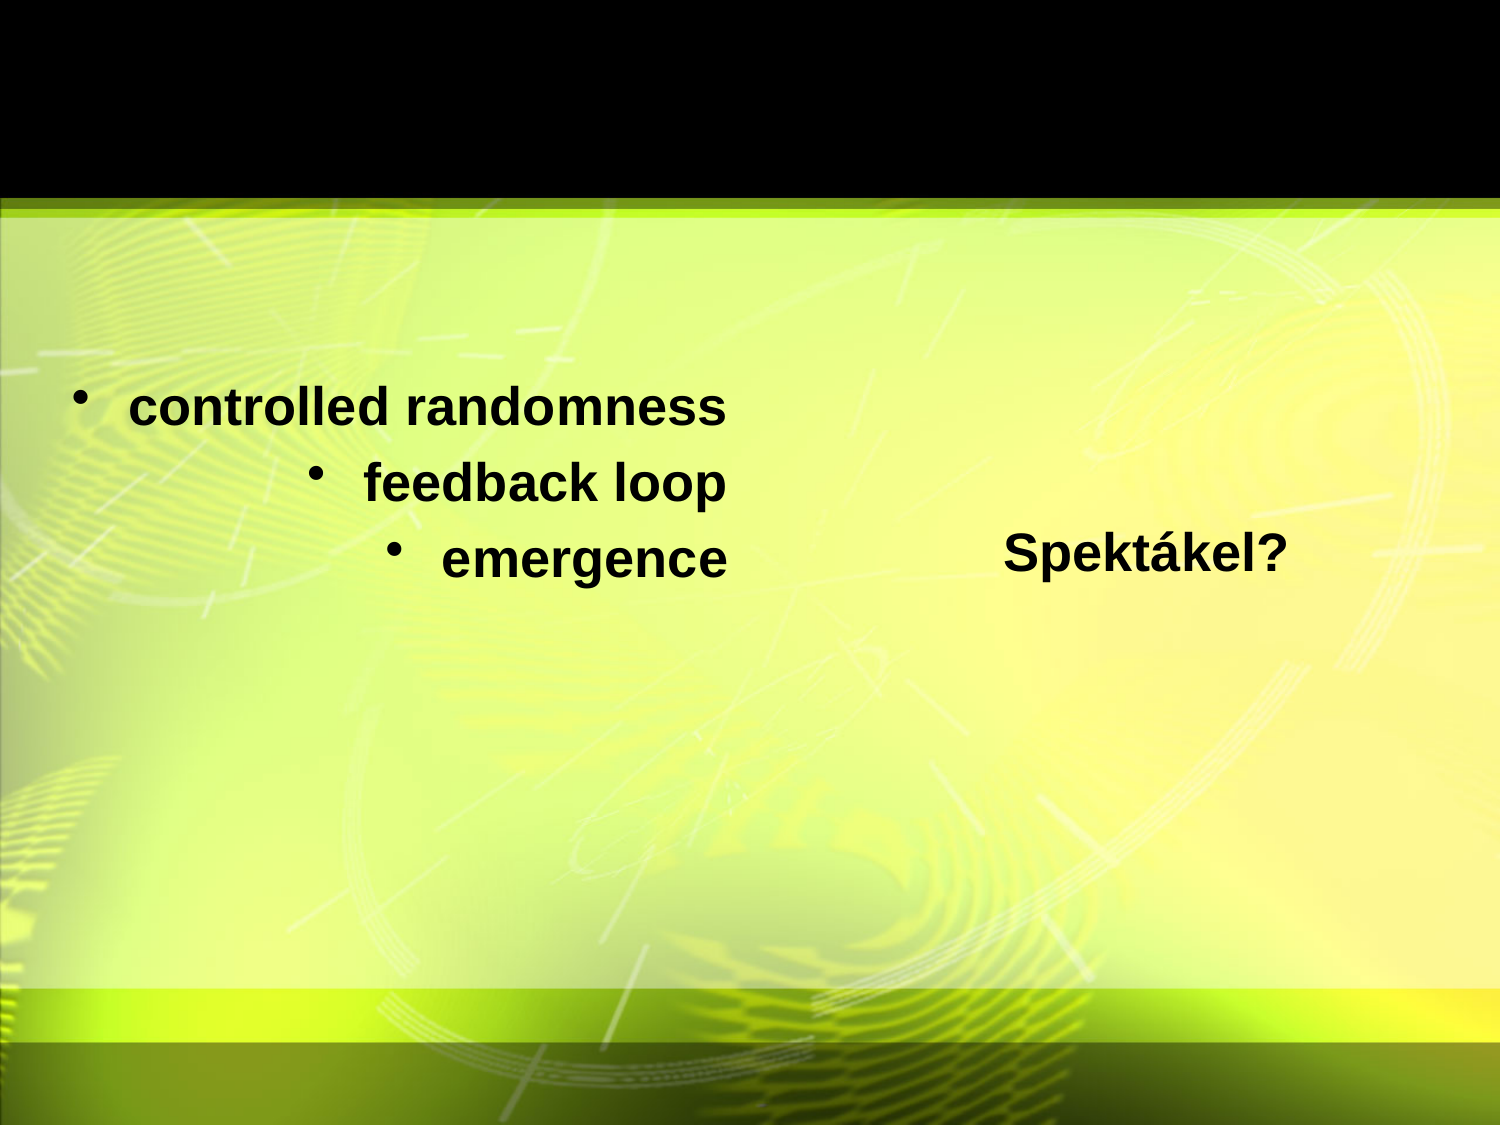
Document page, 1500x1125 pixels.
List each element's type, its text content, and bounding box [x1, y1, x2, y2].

list controlled randomness feedback loop emergence [12, 212, 745, 1038]
list Spektákel? [762, 281, 1306, 1006]
picture [0, 0, 1500, 1125]
